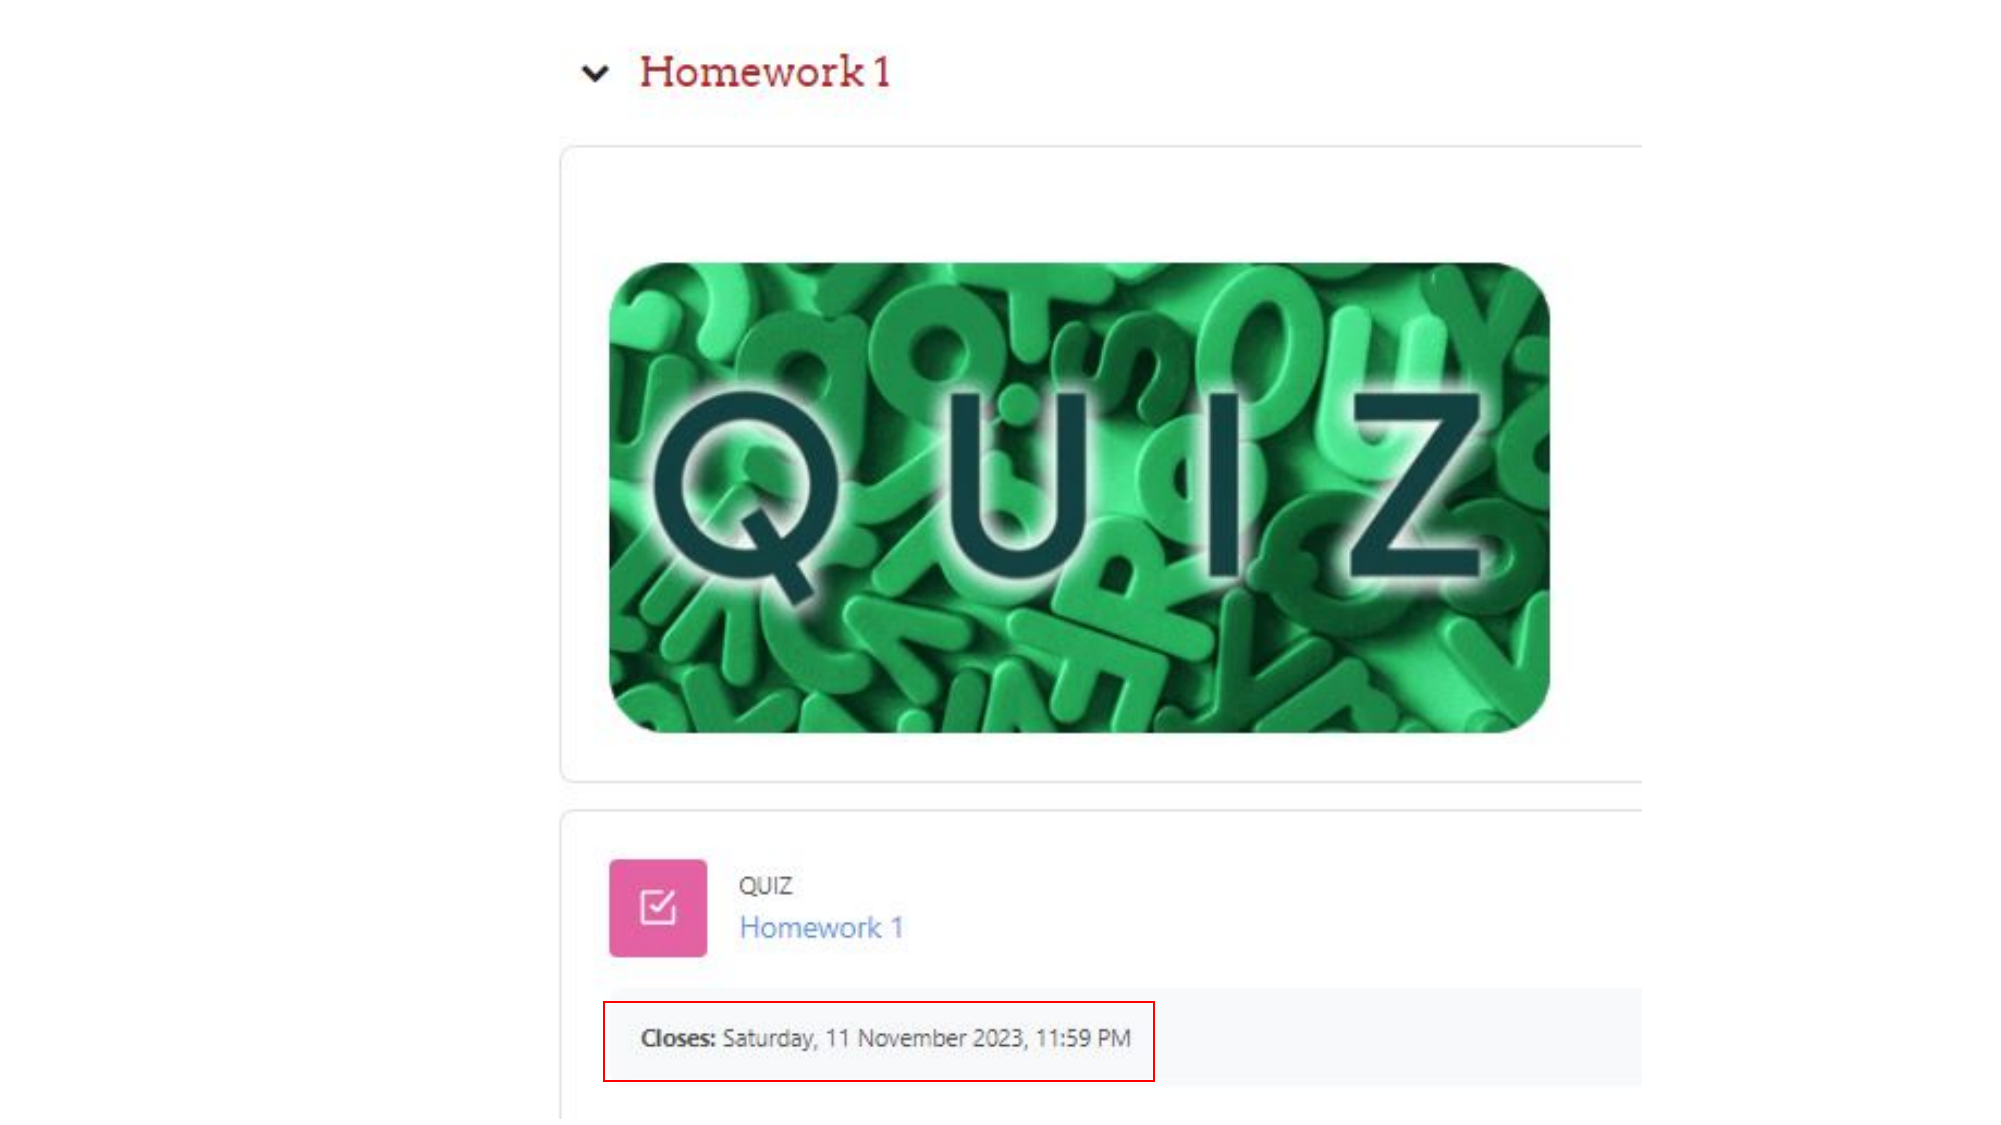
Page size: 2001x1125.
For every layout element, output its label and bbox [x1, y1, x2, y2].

picture [524, 13, 1642, 1119]
